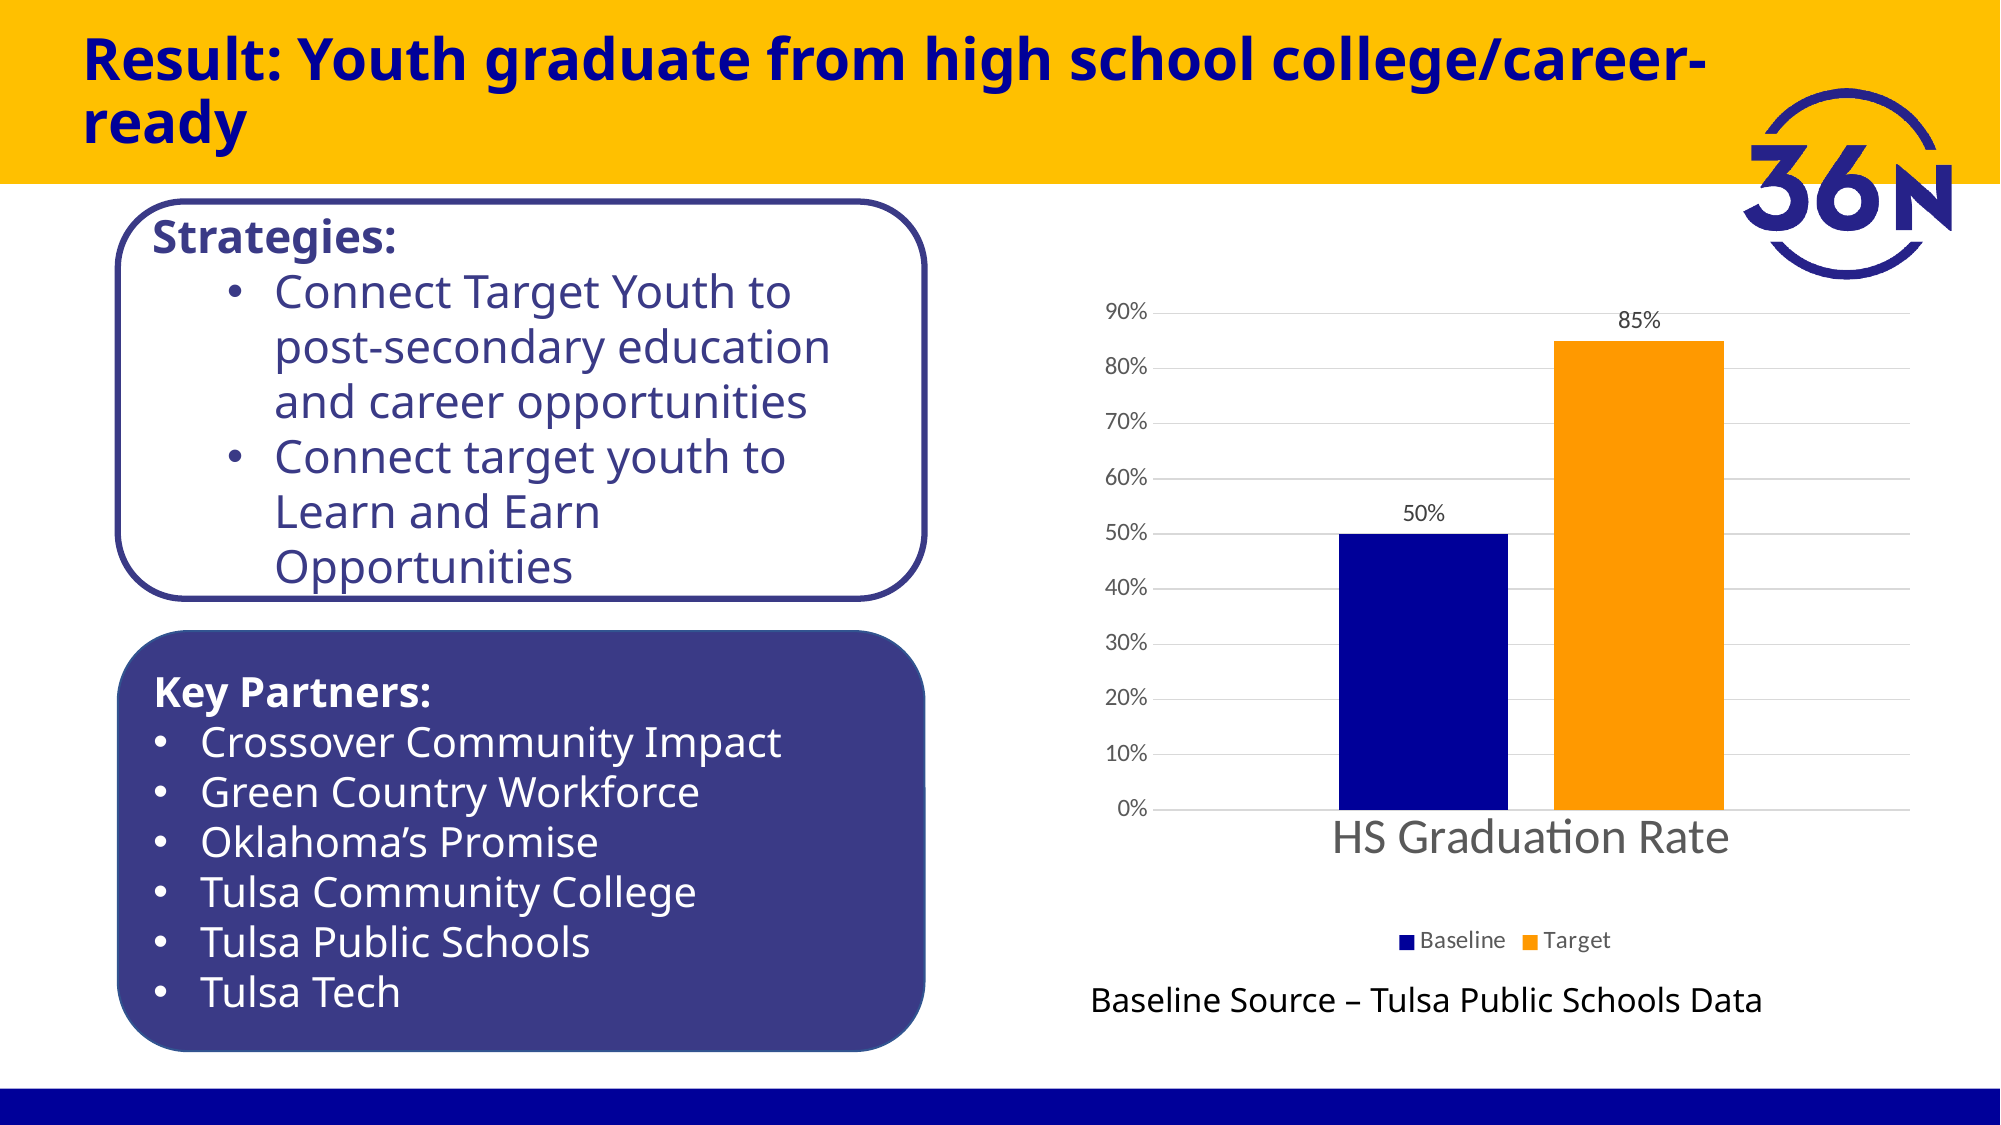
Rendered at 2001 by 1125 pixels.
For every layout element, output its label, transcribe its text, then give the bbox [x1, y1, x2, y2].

title Result: Youth graduate from high school college/career-ready [67, 0, 1793, 202]
text_box Baseline Source – Tulsa Public Schools Data [1075, 971, 2000, 1027]
chart [1075, 277, 1935, 962]
text_box Strategies: Connect Target Youth to post-secondary education and career opportunities Connect target youth to Learn and Earn Opportunities [116, 200, 926, 600]
picture [1743, 88, 1952, 280]
text_box Key Partners: Crossover Community Impact Green Country Workforce Oklahoma’s Promise Tulsa Community College Tulsa Public Schools Tulsa Tech [116, 630, 926, 1053]
